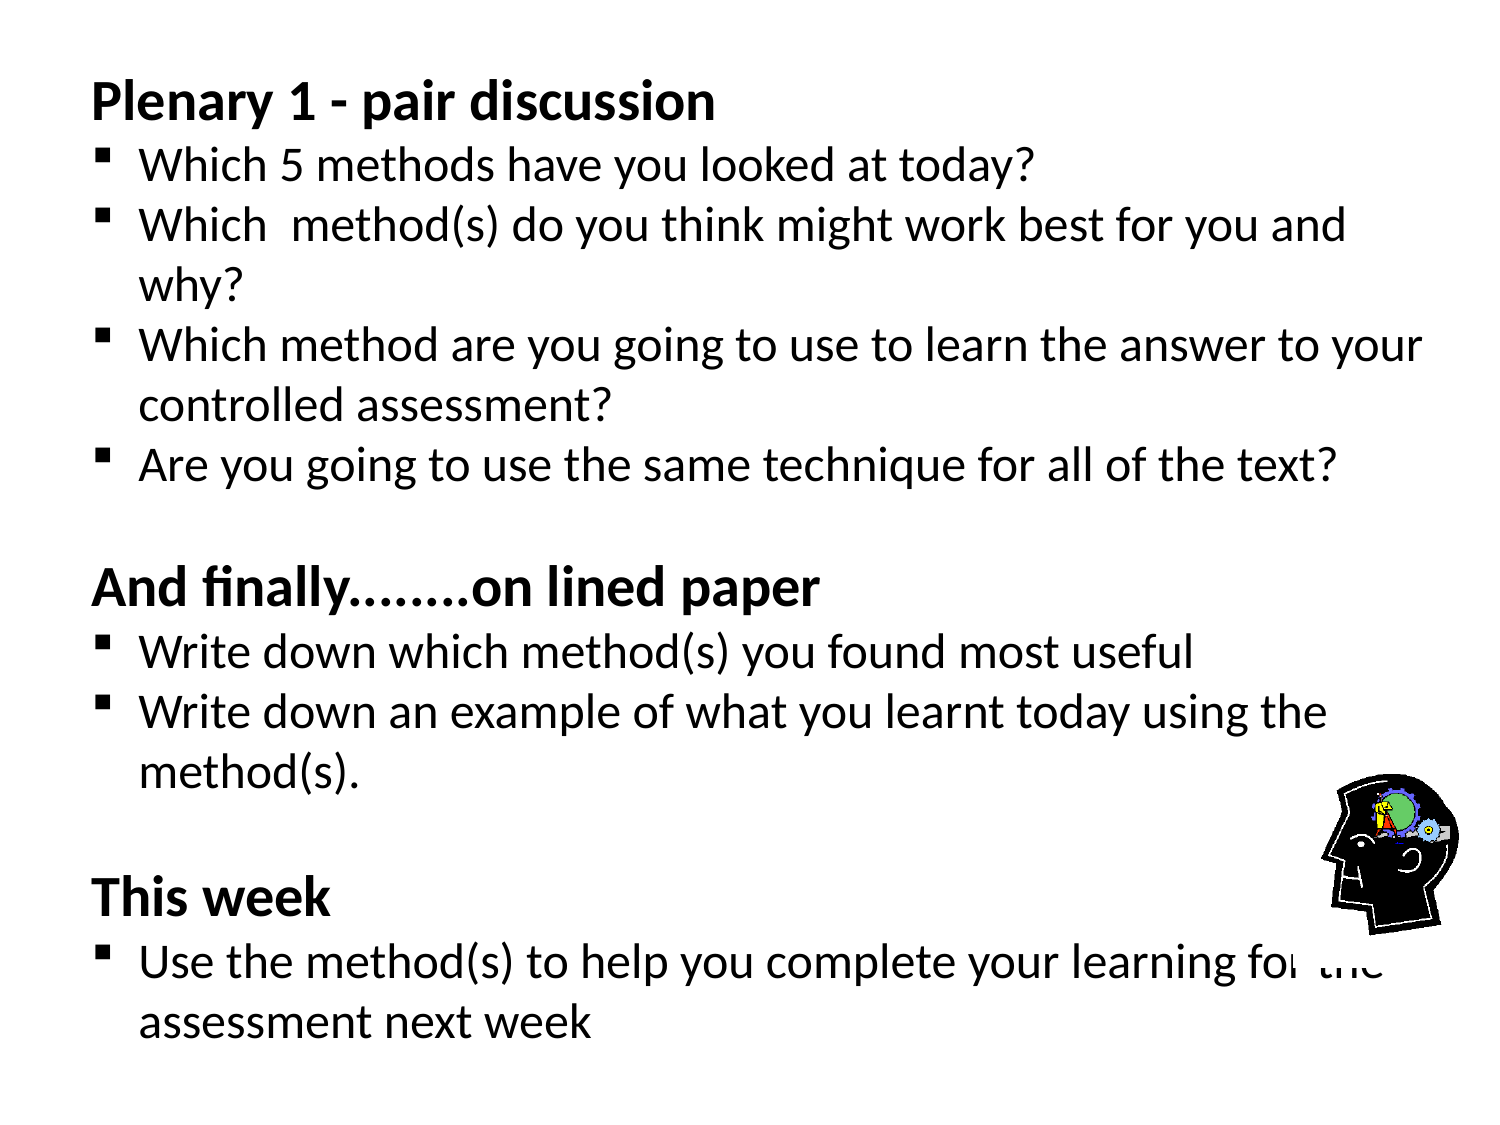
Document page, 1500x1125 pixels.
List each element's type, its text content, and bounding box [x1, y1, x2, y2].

text_box Plenary 1 - pair discussion Which 5 methods have you looked at today? Which method(s) do you think might work best for you and why? Which method are you going to use to learn the answer to your controlled assessment? Are you going to use the same technique for all of the text? [76, 54, 1447, 545]
text_box And finally........on lined paper Write down which method(s) you found most useful Write down an example of what you learnt today using the method(s). This week Use the method(s) to help you complete your learning for the assessment next week [76, 541, 1446, 1116]
picture [1293, 739, 1490, 969]
